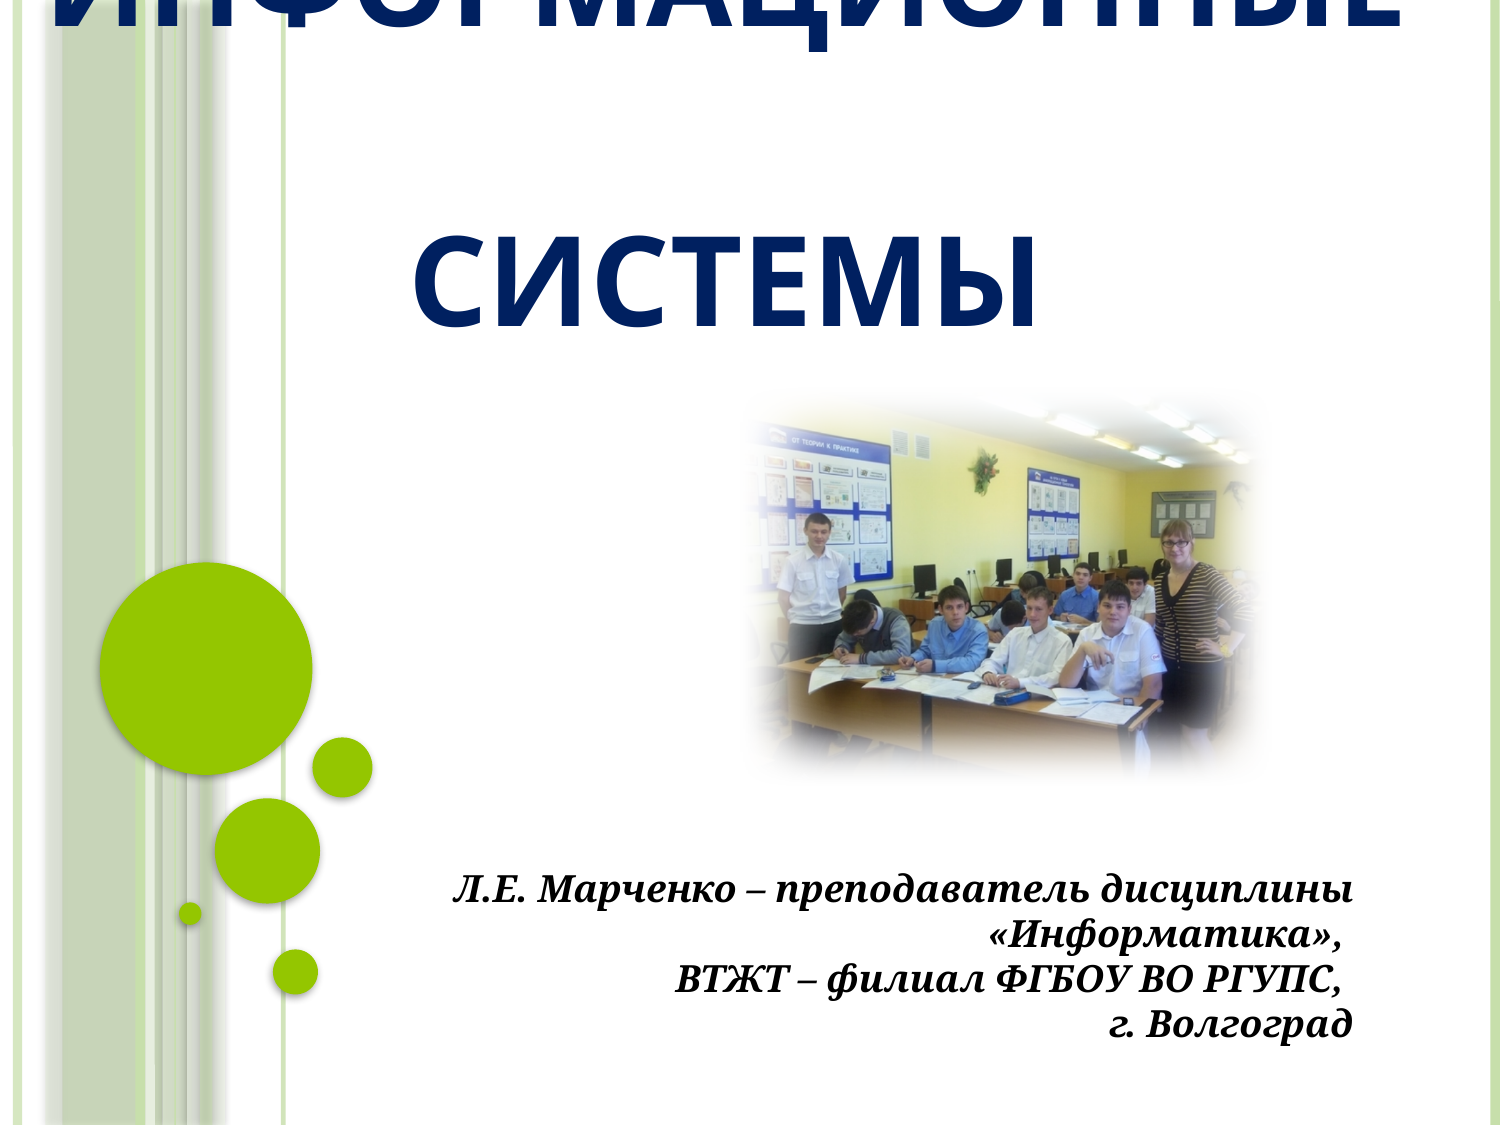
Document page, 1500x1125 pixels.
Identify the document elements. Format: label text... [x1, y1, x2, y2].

picture [737, 384, 1275, 788]
title Информационные системы [17, 4, 1436, 359]
text_box Л.Е. Марченко – преподаватель дисциплины «Информатика», ВТЖТ – филиал ФГБОУ ВО РГУПС, г. Волгоград [407, 857, 1369, 1053]
